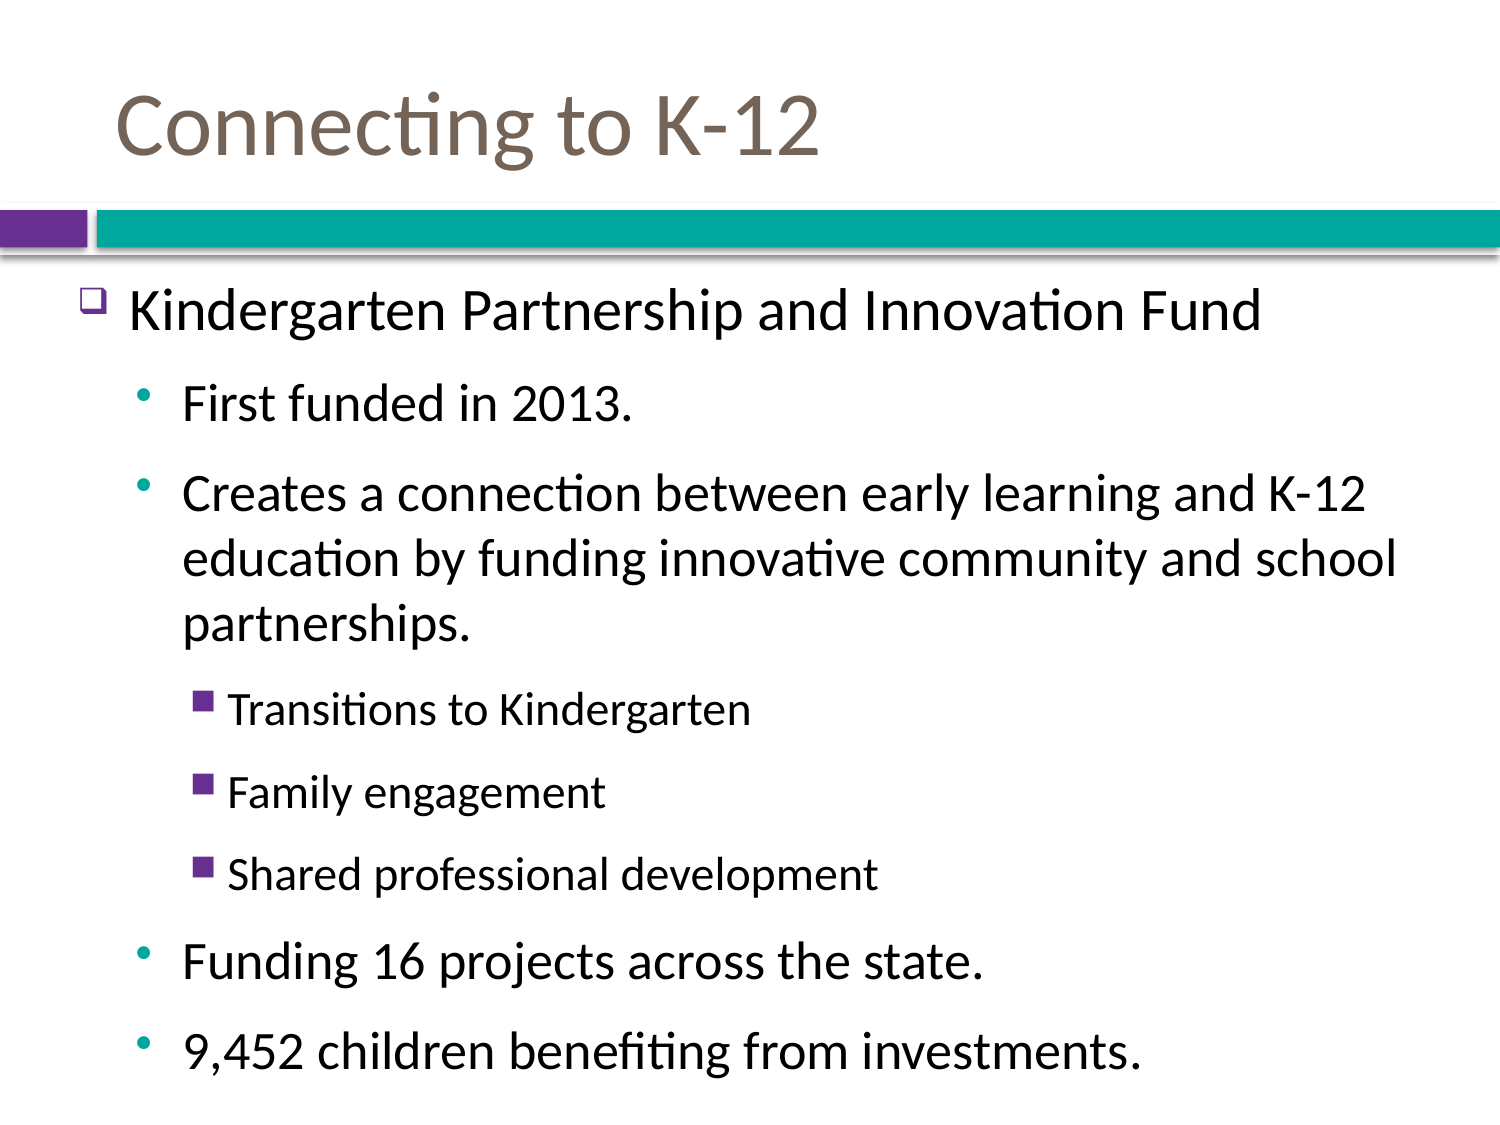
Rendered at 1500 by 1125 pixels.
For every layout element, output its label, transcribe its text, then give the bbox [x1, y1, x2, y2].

title Connecting to K-12 [100, 37, 1438, 200]
list Kindergarten Partnership and Innovation Fund First funded in 2013. Creates a connection between early learning and K-12 education by funding innovative community and school partnerships. Transitions to Kindergarten Family engagement Shared professional development Funding 16 projects across the state. 9,452 children benefiting from investments. [62, 262, 1450, 1125]
